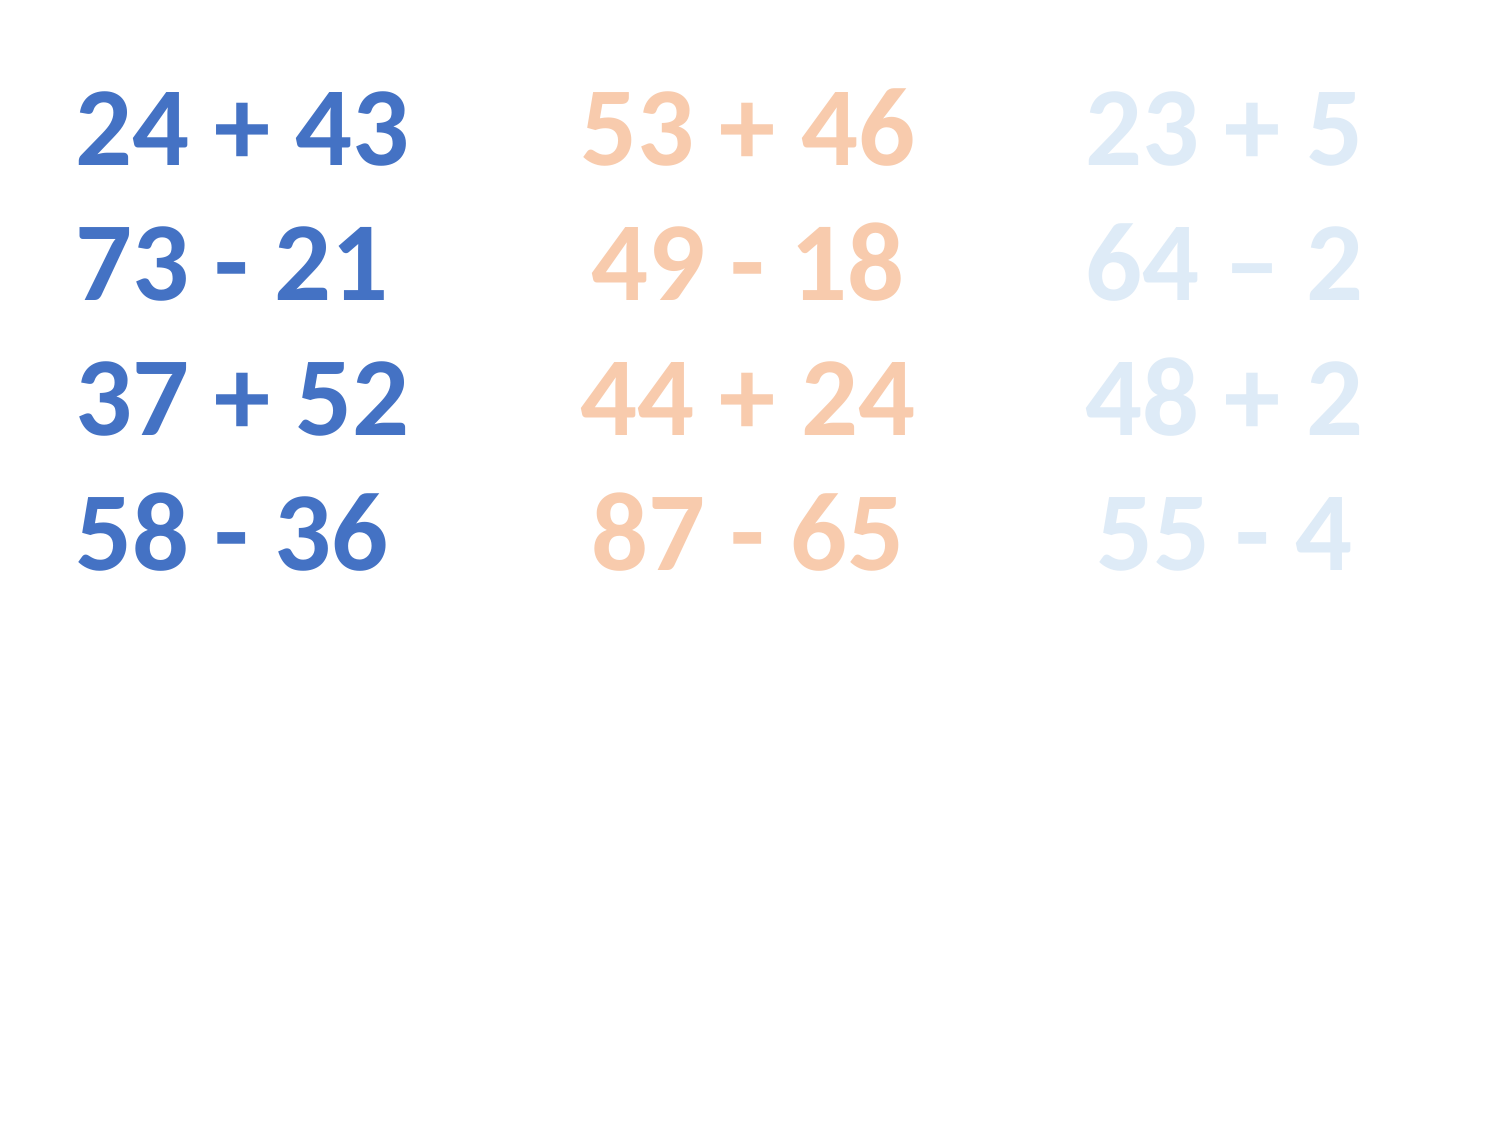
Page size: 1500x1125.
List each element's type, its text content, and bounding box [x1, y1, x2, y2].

text_box 24 + 43 73 - 21 37 + 52 58 - 36 [60, 45, 426, 601]
text_box 23 + 5 64 – 2 48 + 2 55 - 4 [1070, 45, 1379, 601]
text_box 53 + 46 49 - 18 44 + 24 87 - 65 [565, 45, 931, 601]
